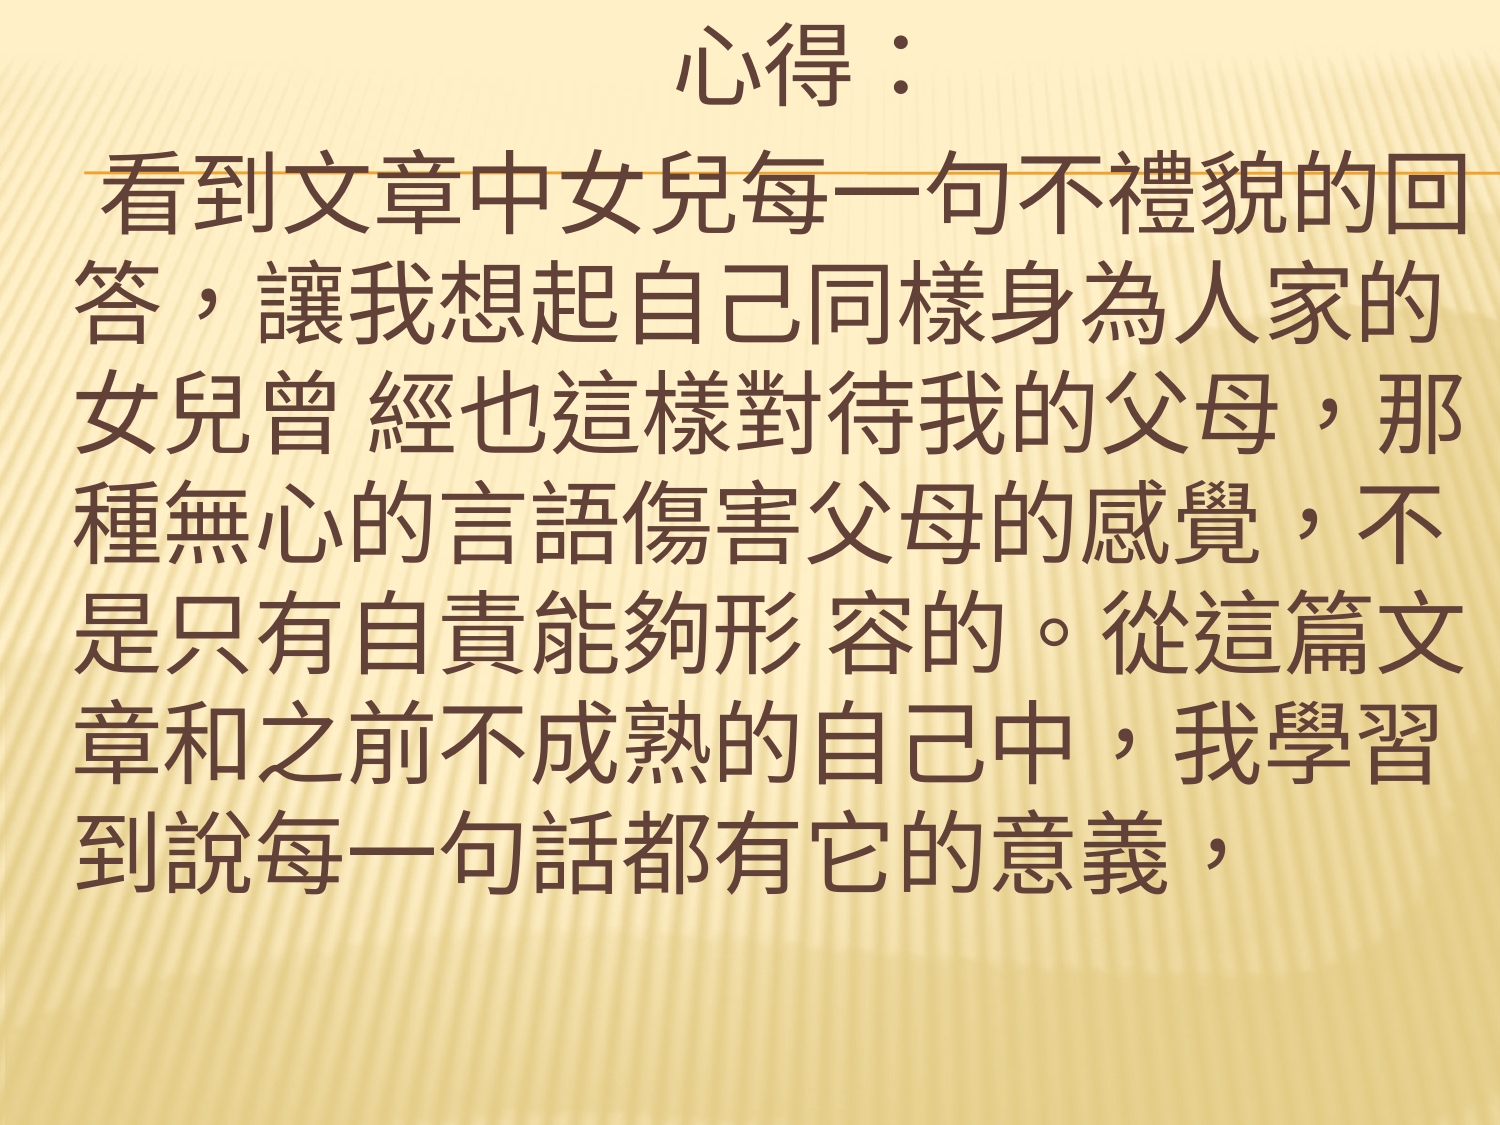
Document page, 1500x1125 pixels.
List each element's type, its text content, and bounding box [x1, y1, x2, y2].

list 心得： 看到文章中女兒每一句不禮貌的回答，讓我想起自己同樣身為人家的女兒曾 經也這樣對待我的父母，那種無心的言語傷害父母的感覺，不是只有自責能夠形 容的。從這篇文章和之前不成熟的自己中，我學習到說每一句話都有它的意義， [0, 0, 1500, 1086]
